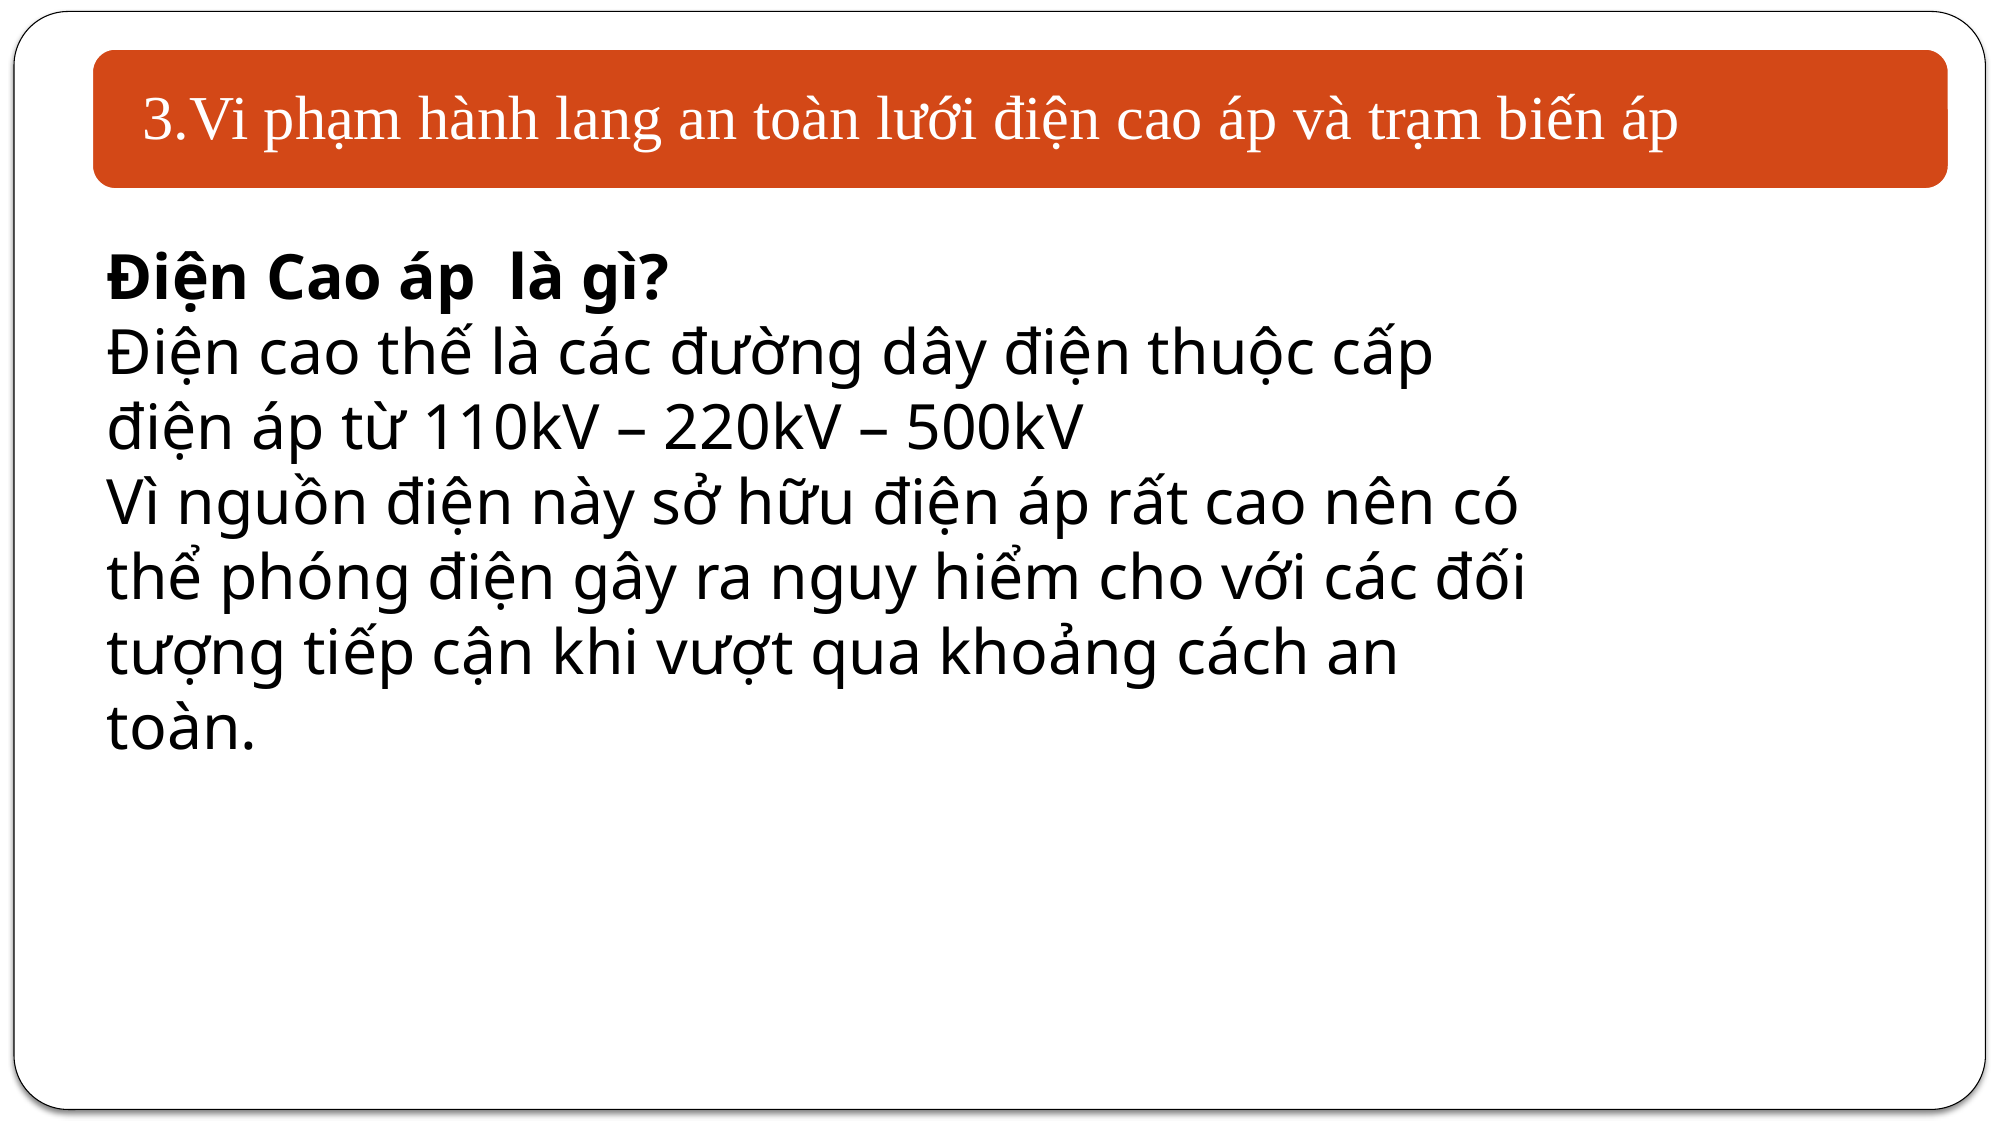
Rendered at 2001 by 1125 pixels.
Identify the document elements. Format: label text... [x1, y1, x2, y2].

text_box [91, 48, 1950, 190]
text_box Điện Cao áp là gì? Điện cao thế là các đường dây điện thuộc cấp điện áp từ 110kV – 220kV – 500kV Vì nguồn điện này sở hữu điện áp rất cao nên có thể phóng điện gây ra nguy hiểm cho với các đối tượng tiếp cận khi vượt qua khoảng cách an toàn. [92, 229, 1556, 770]
